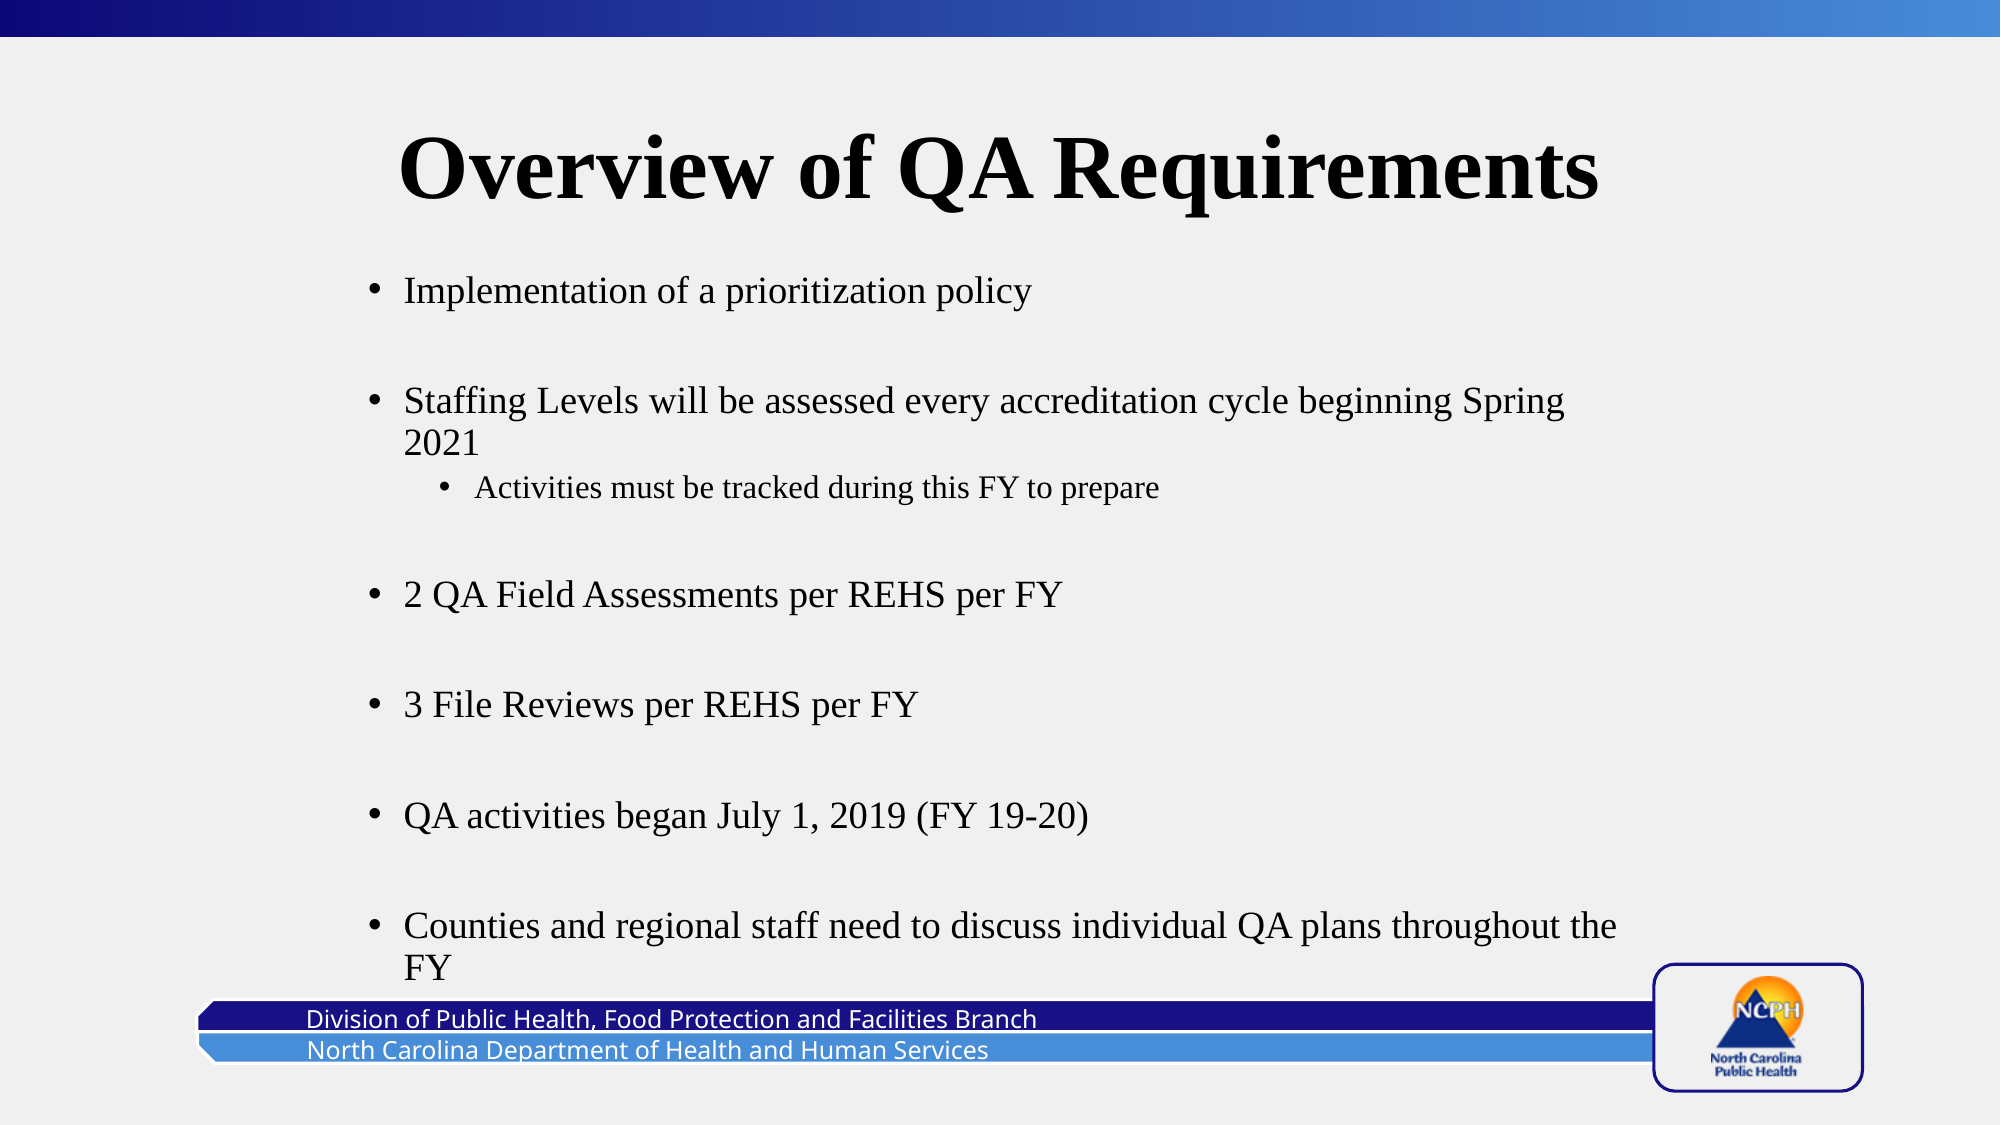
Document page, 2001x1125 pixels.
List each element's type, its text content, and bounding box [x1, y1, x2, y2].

list Implementation of a prioritization policy Staffing Levels will be assessed every accreditation cycle beginning Spring 2021 Activities must be tracked during this FY to prepare 2 QA Field Assessments per REHS per FY 3 File Reviews per REHS per FY QA activities began July 1, 2019 (FY 19-20) Counties and regional staff need to discuss individual QA plans throughout the FY [353, 262, 1647, 999]
title Overview of QA Requirements [137, 59, 1863, 278]
picture [1711, 976, 1805, 1078]
